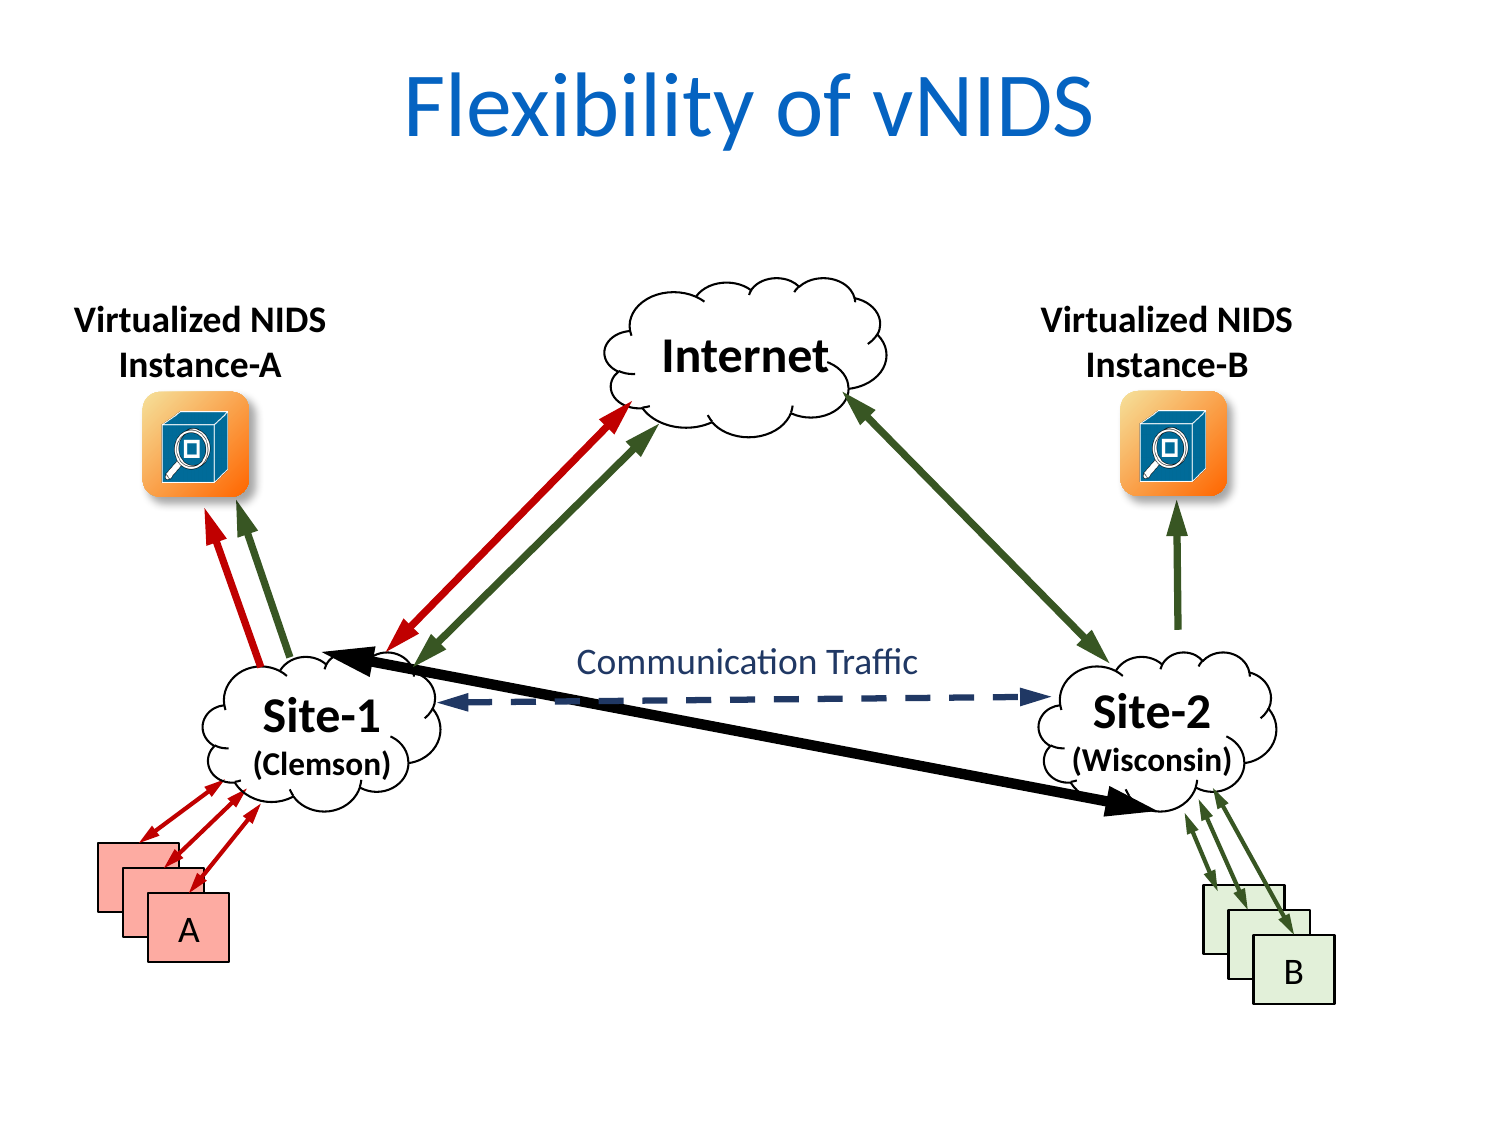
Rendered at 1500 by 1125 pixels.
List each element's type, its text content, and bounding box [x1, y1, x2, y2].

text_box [385, 400, 633, 653]
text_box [1038, 651, 1277, 812]
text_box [202, 651, 441, 812]
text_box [98, 779, 262, 963]
text_box Flexibility of vNIDS [74, 45, 1425, 154]
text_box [637, 423, 660, 627]
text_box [436, 629, 1052, 703]
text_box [604, 277, 887, 437]
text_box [142, 383, 250, 507]
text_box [412, 660, 431, 668]
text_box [235, 499, 291, 658]
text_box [1120, 382, 1227, 507]
text_box Virtualized NIDS Instance-A [59, 287, 342, 393]
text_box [842, 391, 1110, 664]
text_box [1184, 787, 1335, 1004]
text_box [204, 515, 262, 668]
text_box Virtualized NIDS Instance-B [1025, 287, 1309, 393]
